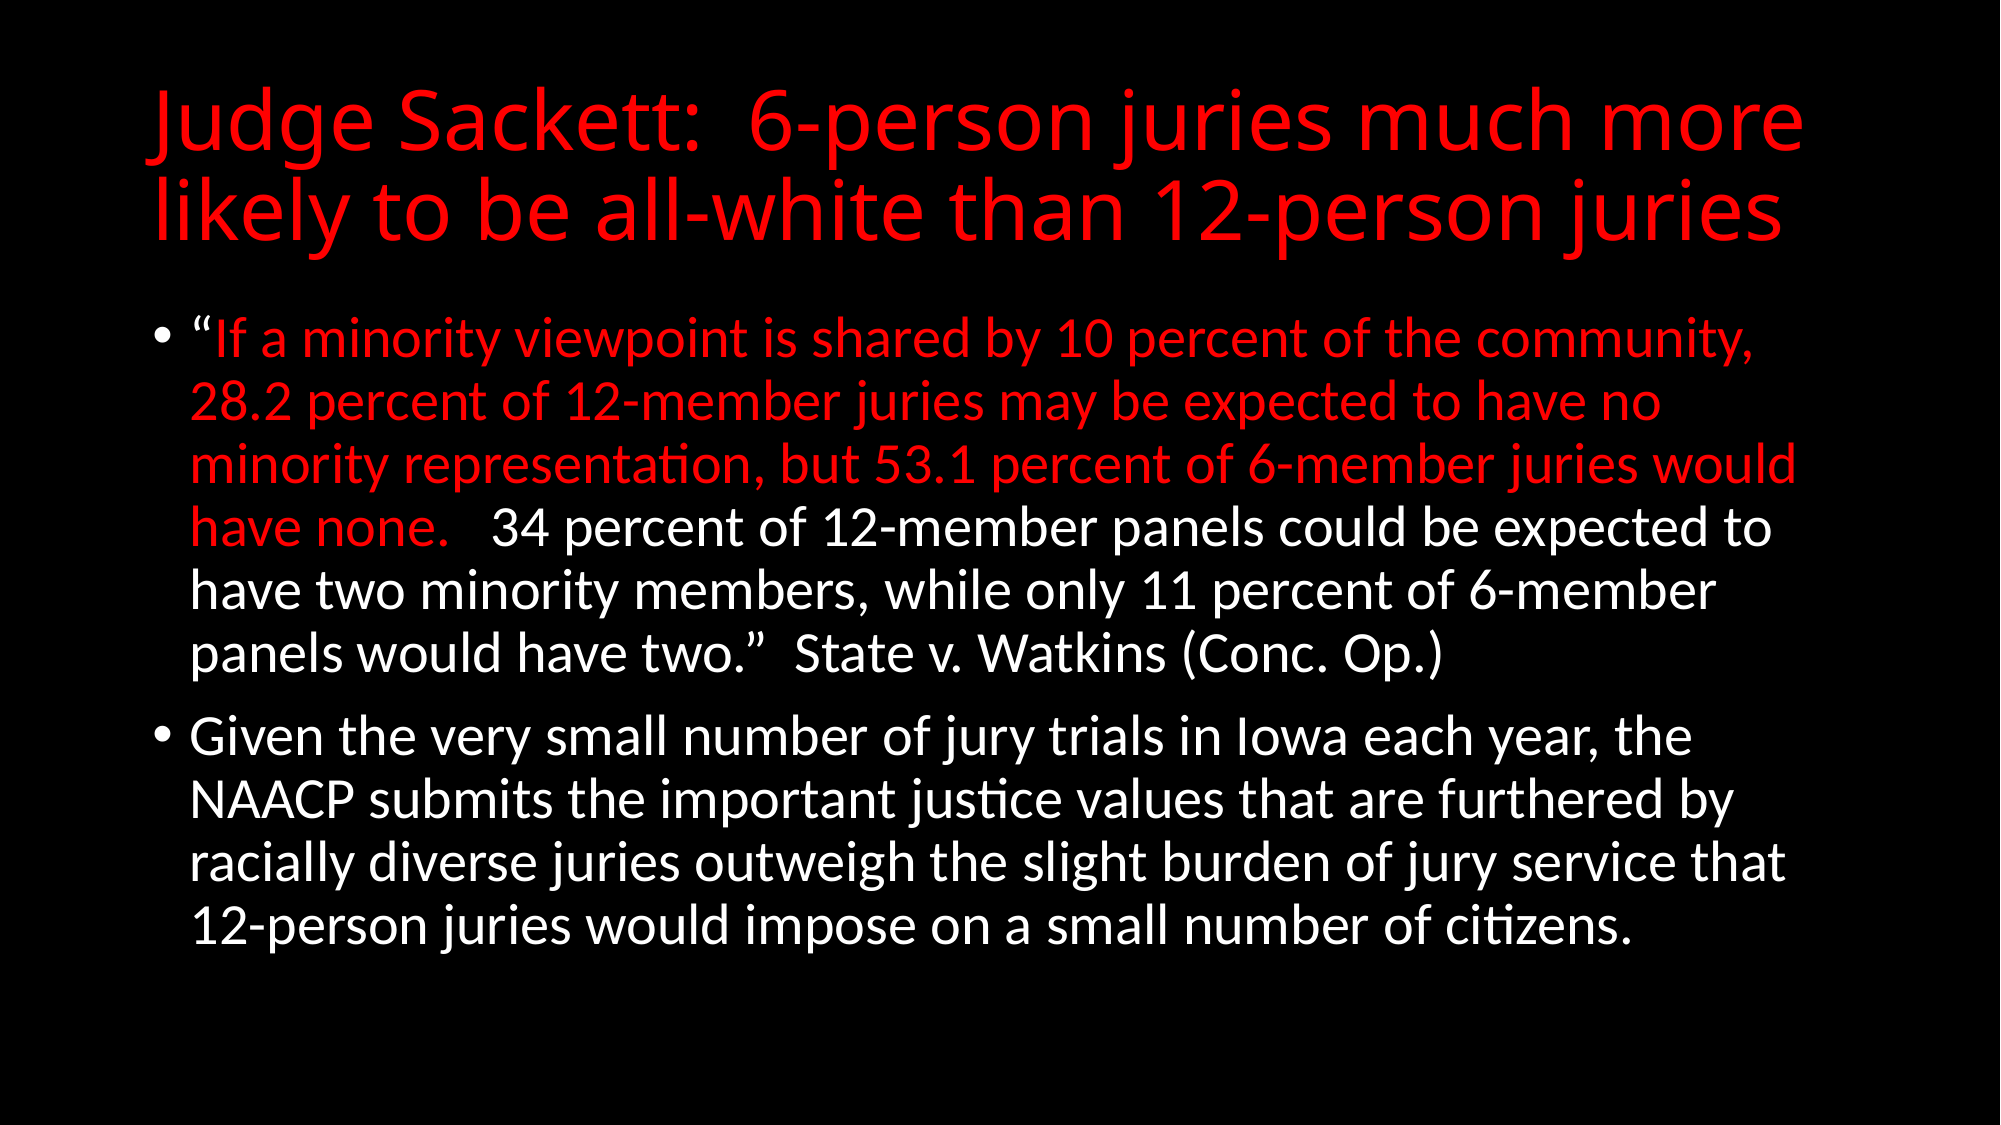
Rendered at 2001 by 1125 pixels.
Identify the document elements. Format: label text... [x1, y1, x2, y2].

title Judge Sackett: 6-person juries much more likely to be all-white than 12-person juries [137, 59, 1863, 278]
list “If a minority viewpoint is shared by 10 percent of the community, 28.2 percent of 12-member juries may be expected to have no minority representation, but 53.1 percent of 6-member juries would have none. 34 percent of 12-member panels could be expected to have two minority members, while only 11 percent of 6-member panels would have two.” State v. Watkins (Conc. Op.) Given the very small number of jury trials in Iowa each year, the NAACP submits the important justice values that are furthered by racially diverse juries outweigh the slight burden of jury service that 12-person juries would impose on a small number of citizens. [137, 299, 1863, 1014]
